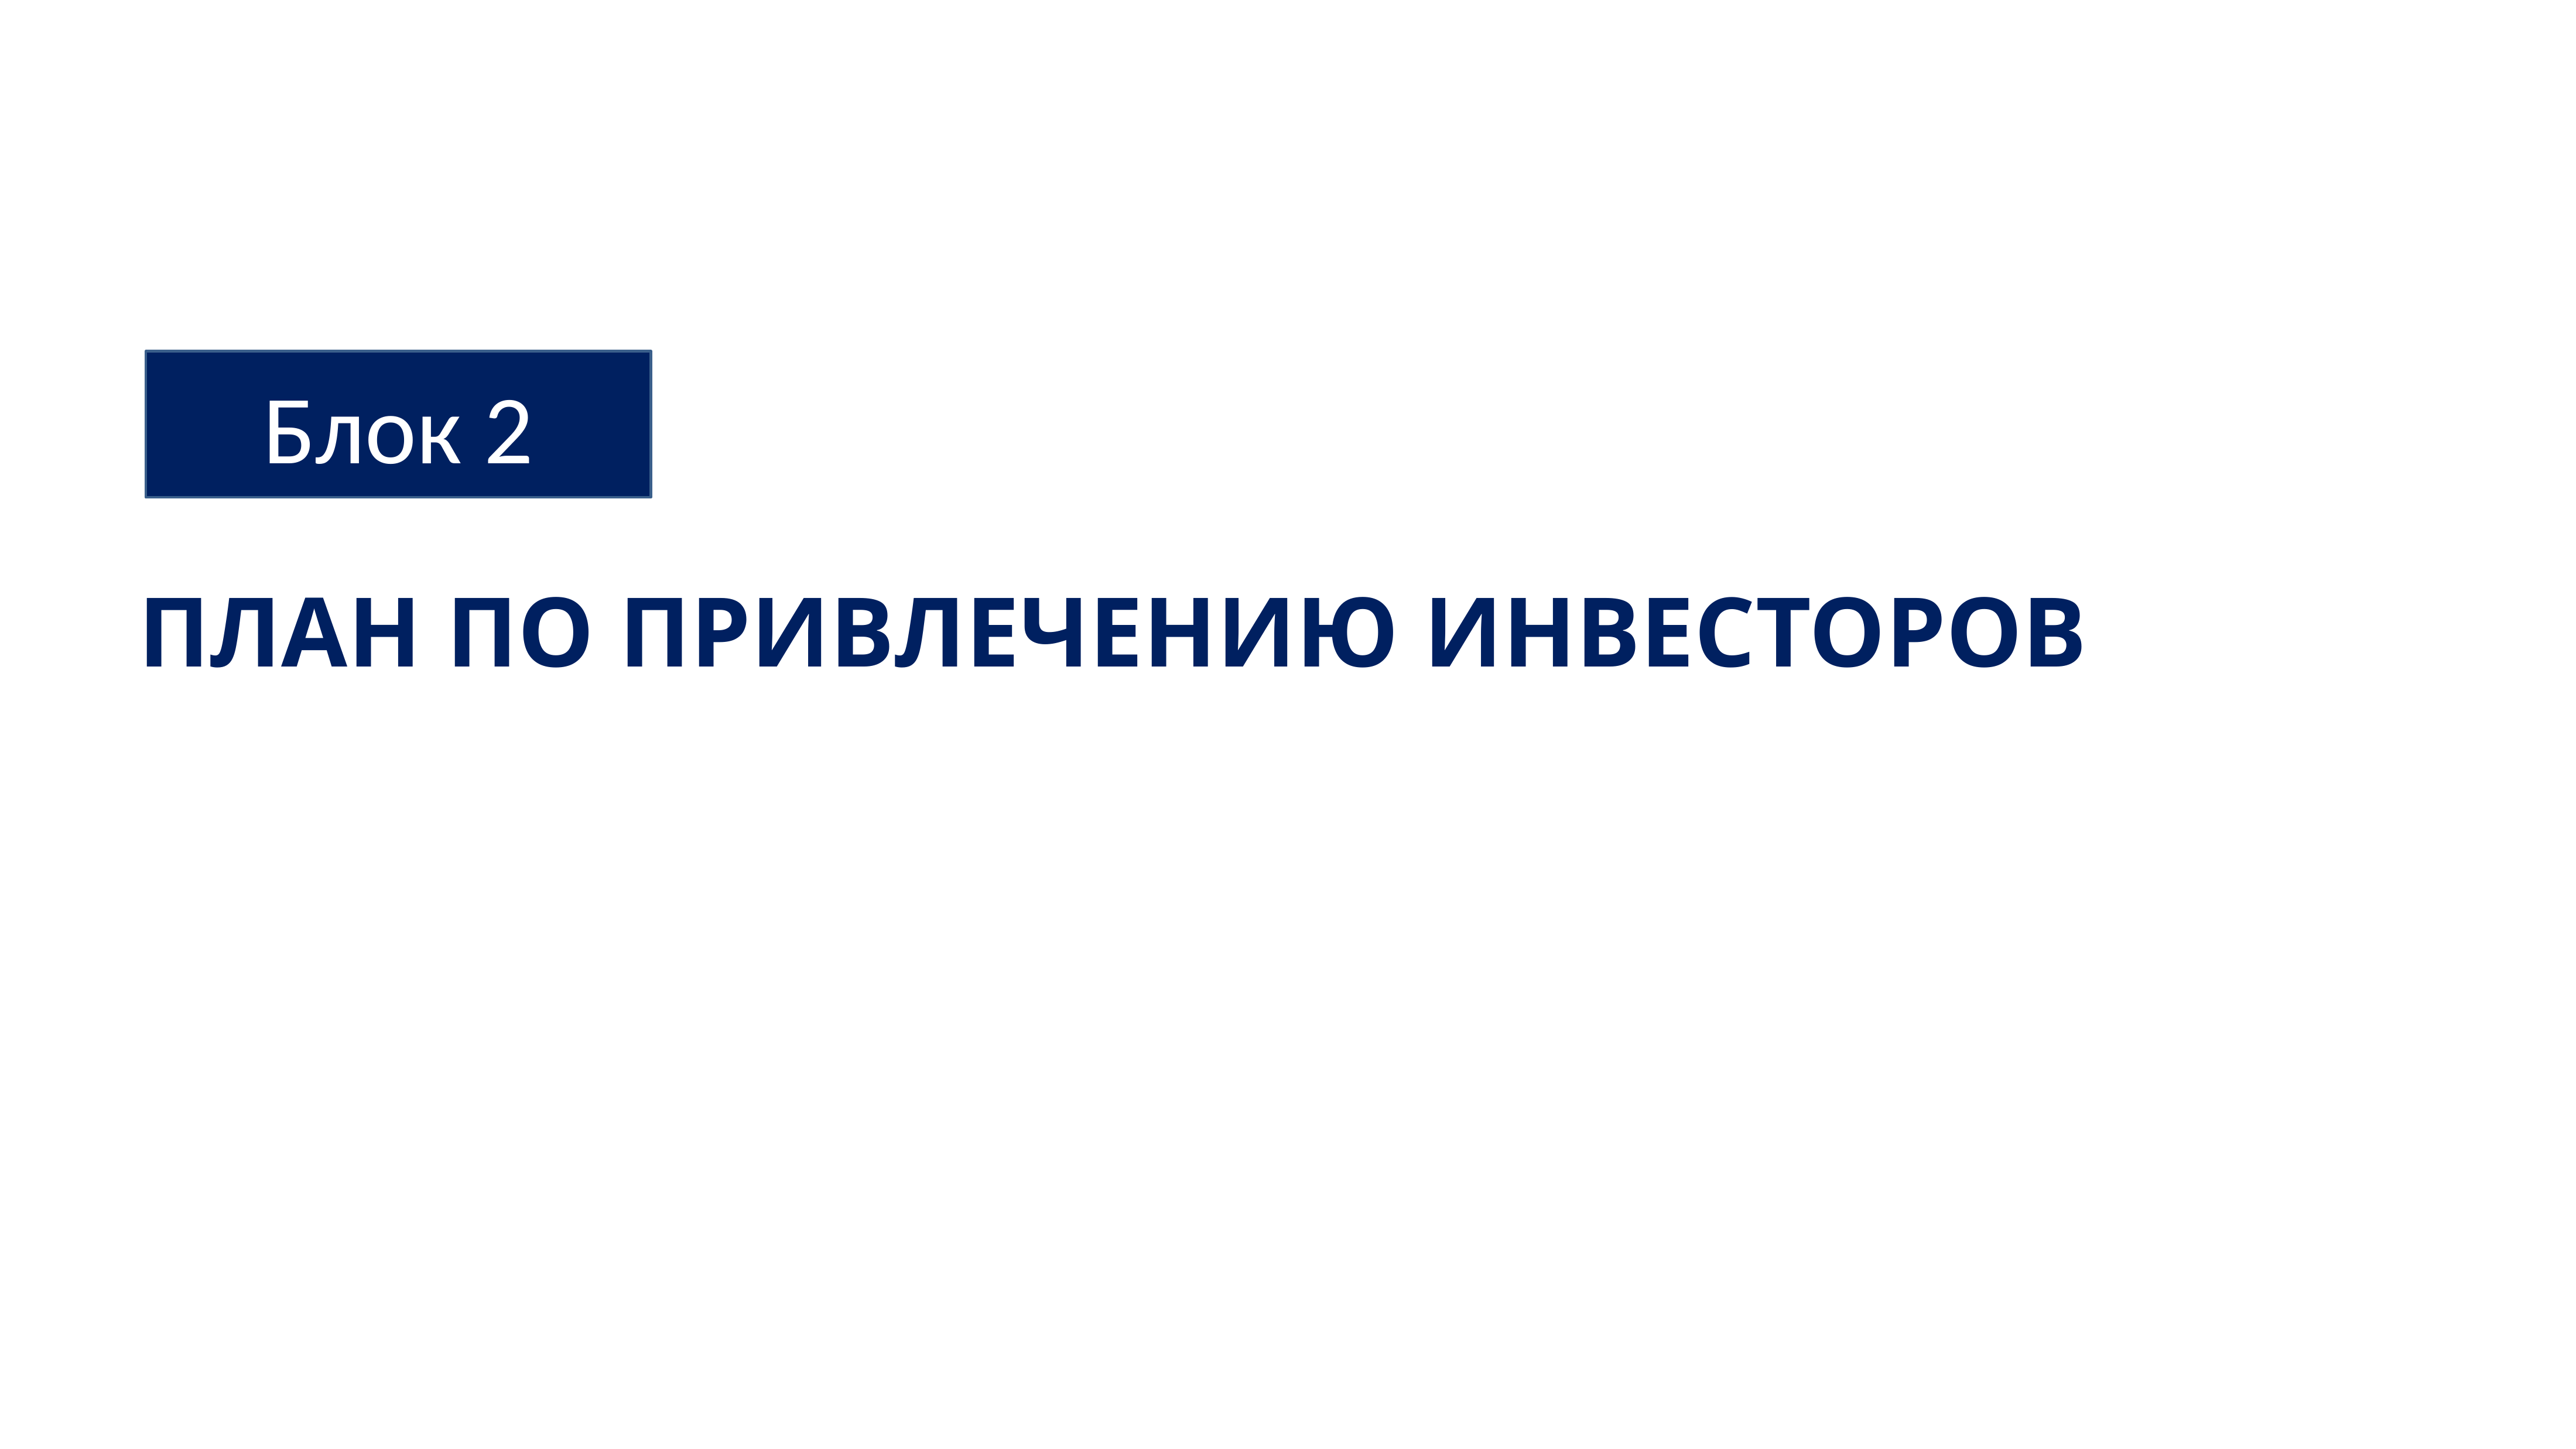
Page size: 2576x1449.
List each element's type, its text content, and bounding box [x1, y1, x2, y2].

title ПЛАН ПО ПРИВЛЕЧЕНИЮ ИНВЕСТОРОВ [138, 570, 2235, 688]
text_box Блок 2 [145, 350, 652, 498]
